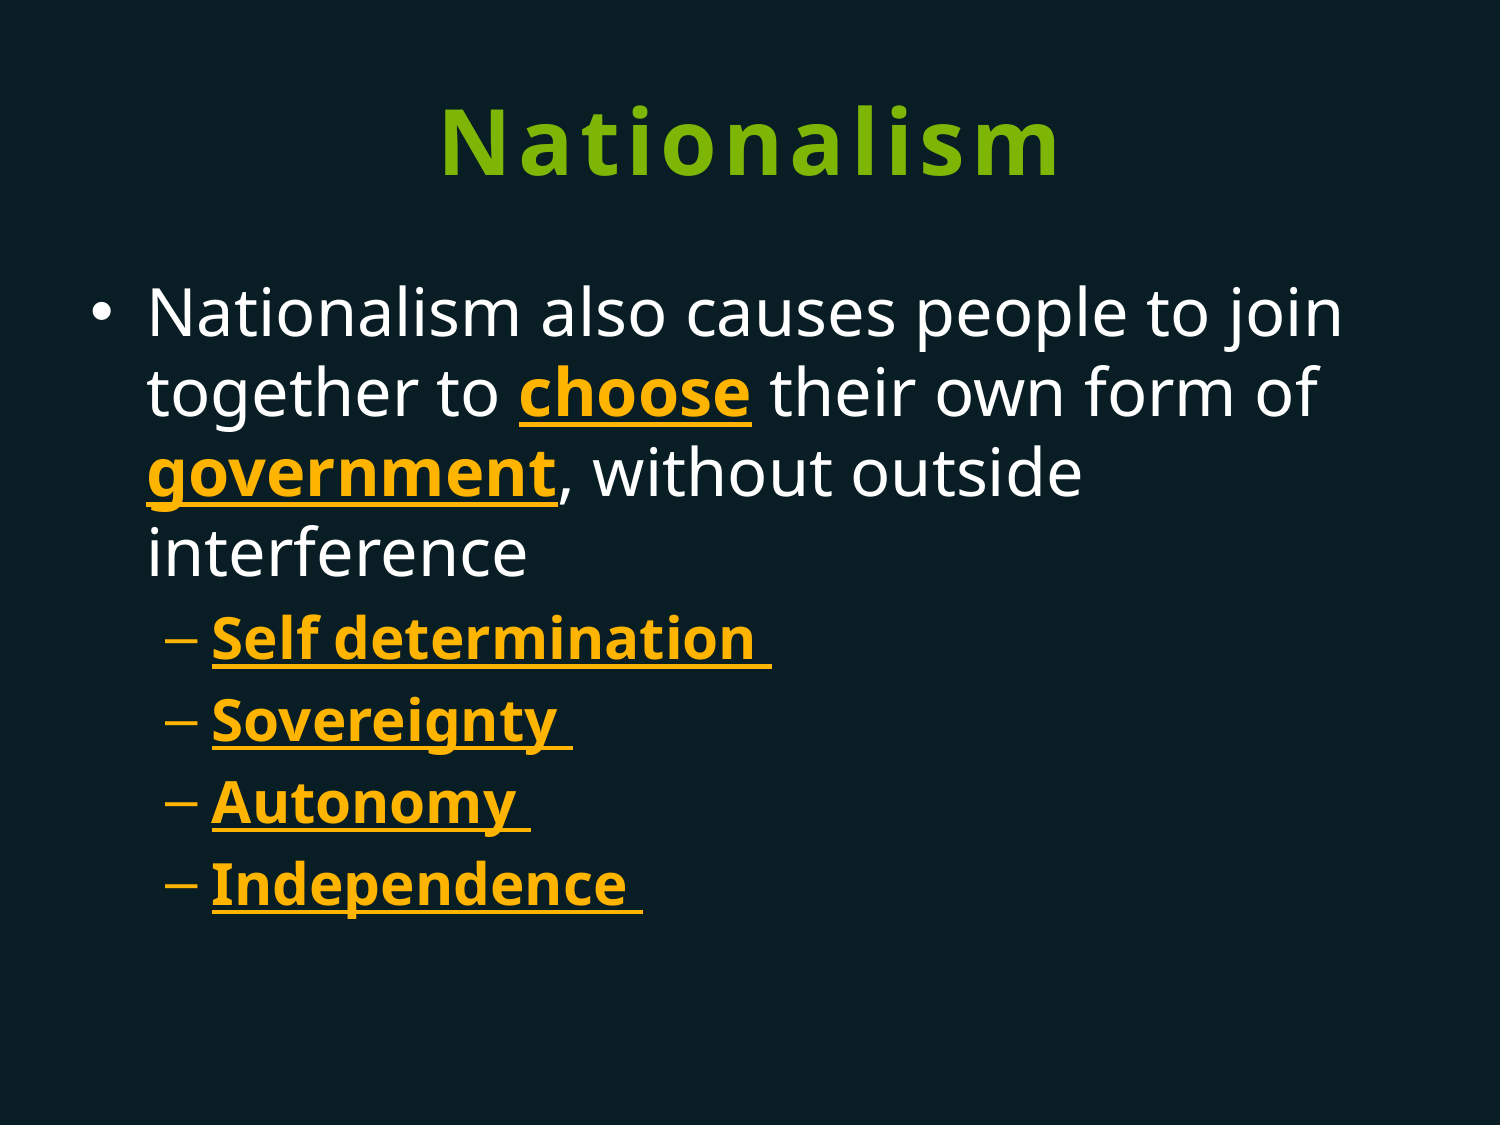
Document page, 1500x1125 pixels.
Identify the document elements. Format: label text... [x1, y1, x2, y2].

list Nationalism also causes people to join together to choose their own form of government, without outside interference Self determination Sovereignty Autonomy Independence [75, 262, 1425, 1005]
title Nationalism [75, 45, 1425, 233]
